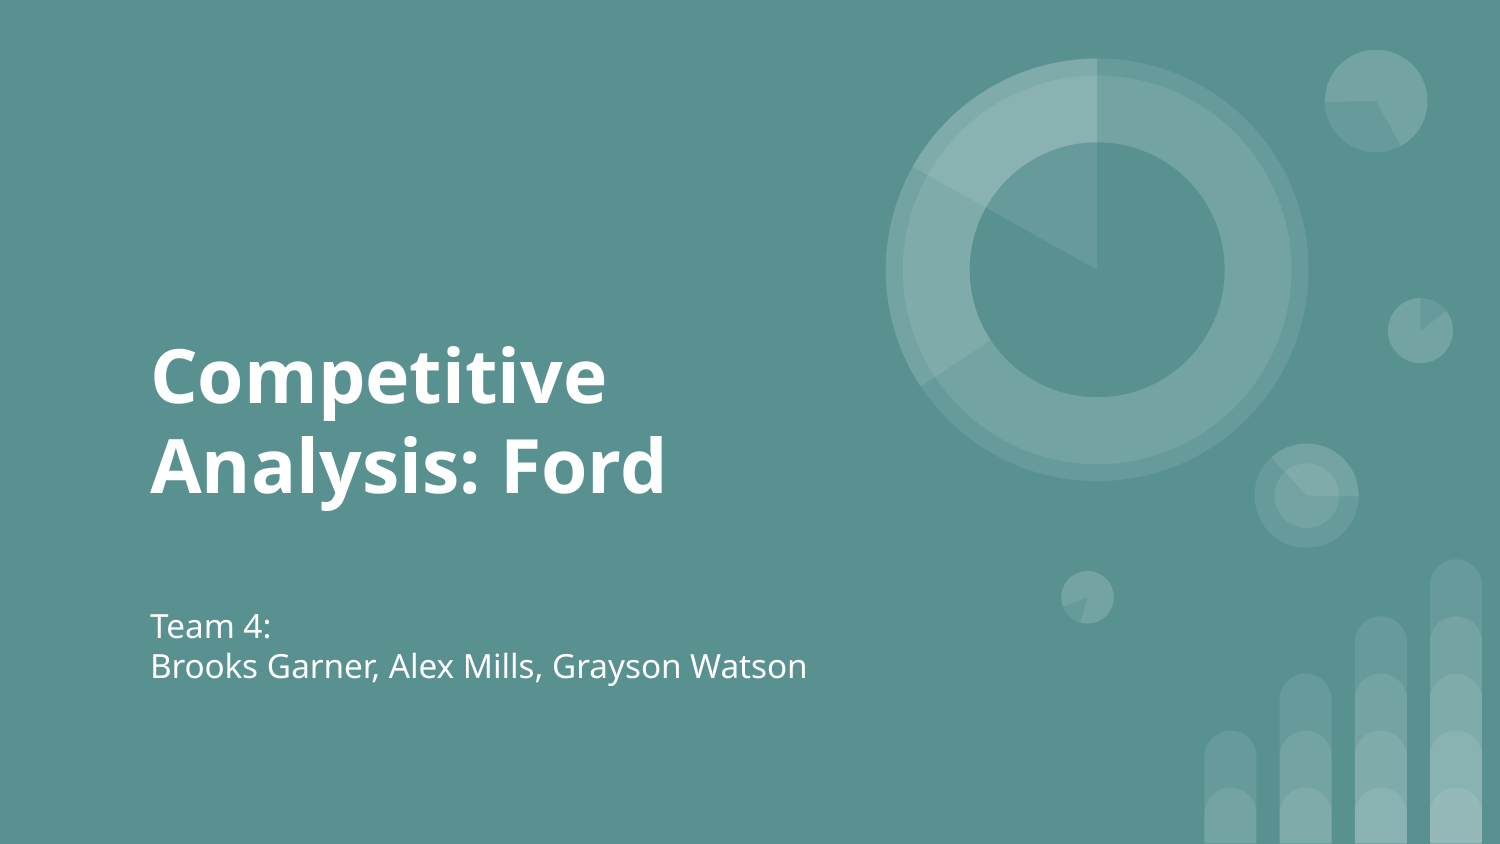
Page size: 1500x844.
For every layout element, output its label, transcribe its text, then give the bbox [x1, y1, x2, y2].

subtitle Team 4: Brooks Garner, Alex Mills, Grayson Watson [135, 589, 834, 704]
title Competitive Analysis: Ford [135, 264, 834, 572]
